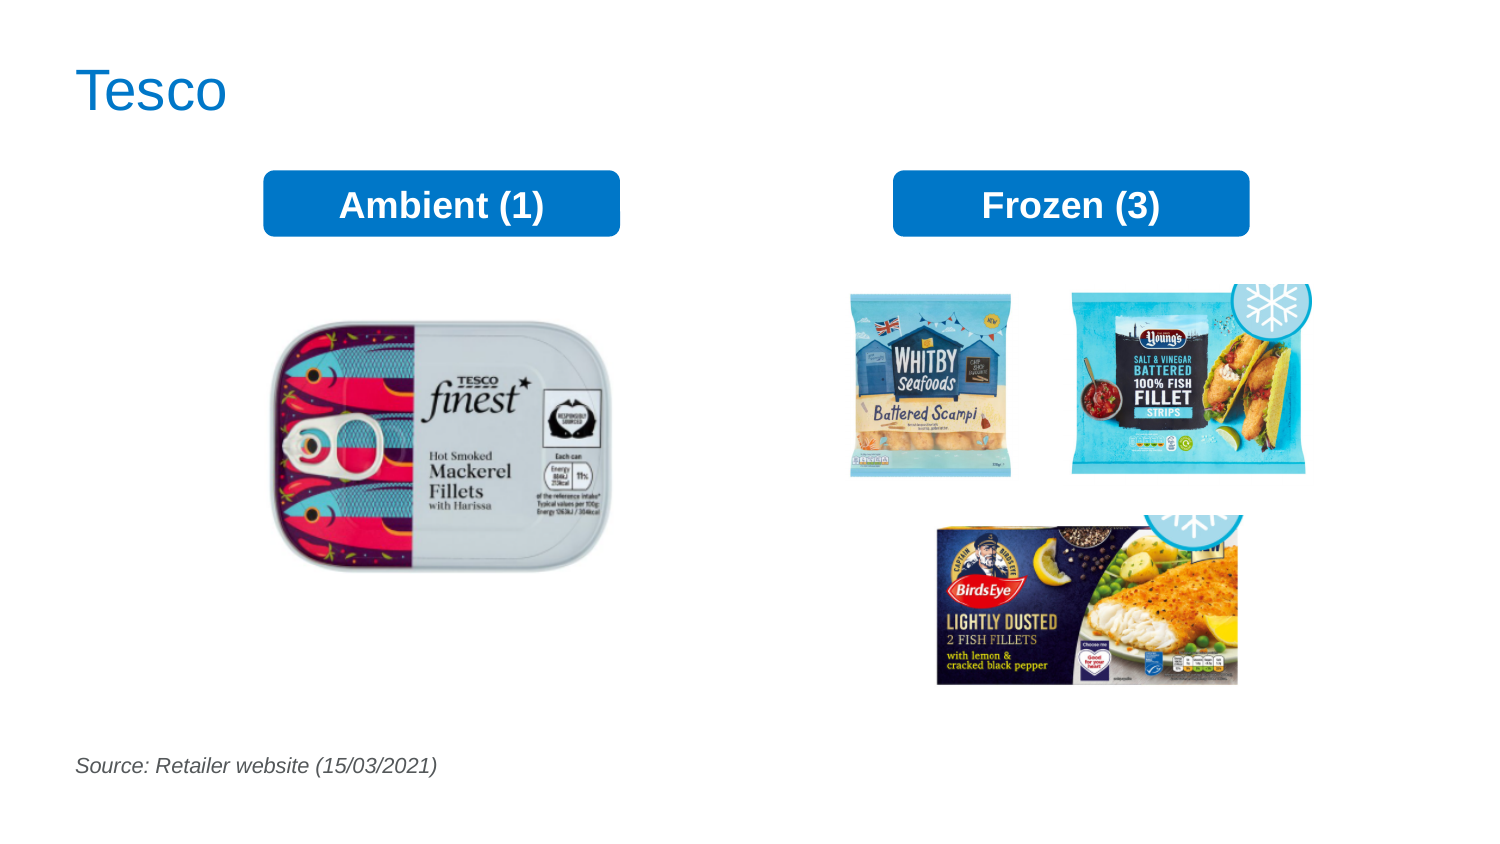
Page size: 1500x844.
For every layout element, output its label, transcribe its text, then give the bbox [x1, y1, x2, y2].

picture [1063, 284, 1314, 487]
picture [1233, 284, 1309, 338]
title Tesco [60, 33, 1437, 141]
picture [1148, 515, 1238, 547]
picture [263, 304, 621, 574]
picture [928, 515, 1252, 691]
picture [844, 291, 1019, 481]
text_box Frozen (3) [893, 170, 1250, 237]
text_box Ambient (1) [263, 170, 621, 237]
text_box Source: Retailer website (15/03/2021) [60, 744, 1437, 786]
